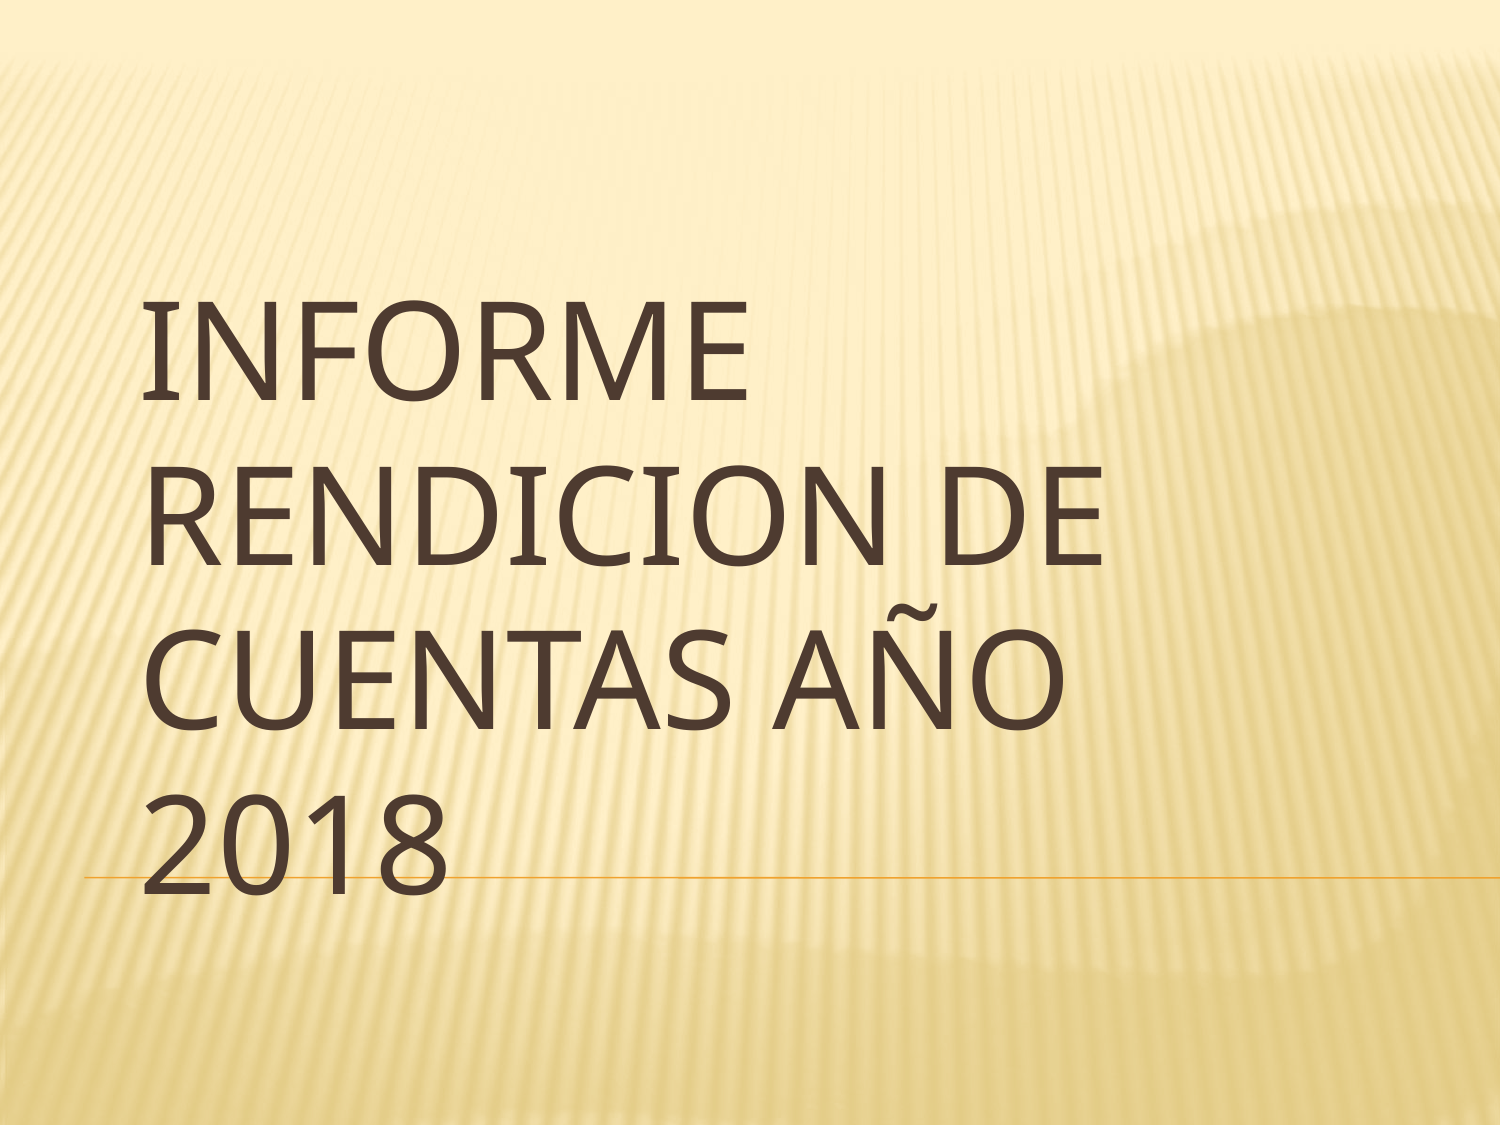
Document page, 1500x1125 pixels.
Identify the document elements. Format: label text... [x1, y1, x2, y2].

title INFORME RENDICION DE CUENTAS AÑO 2018 [123, 255, 1399, 1000]
